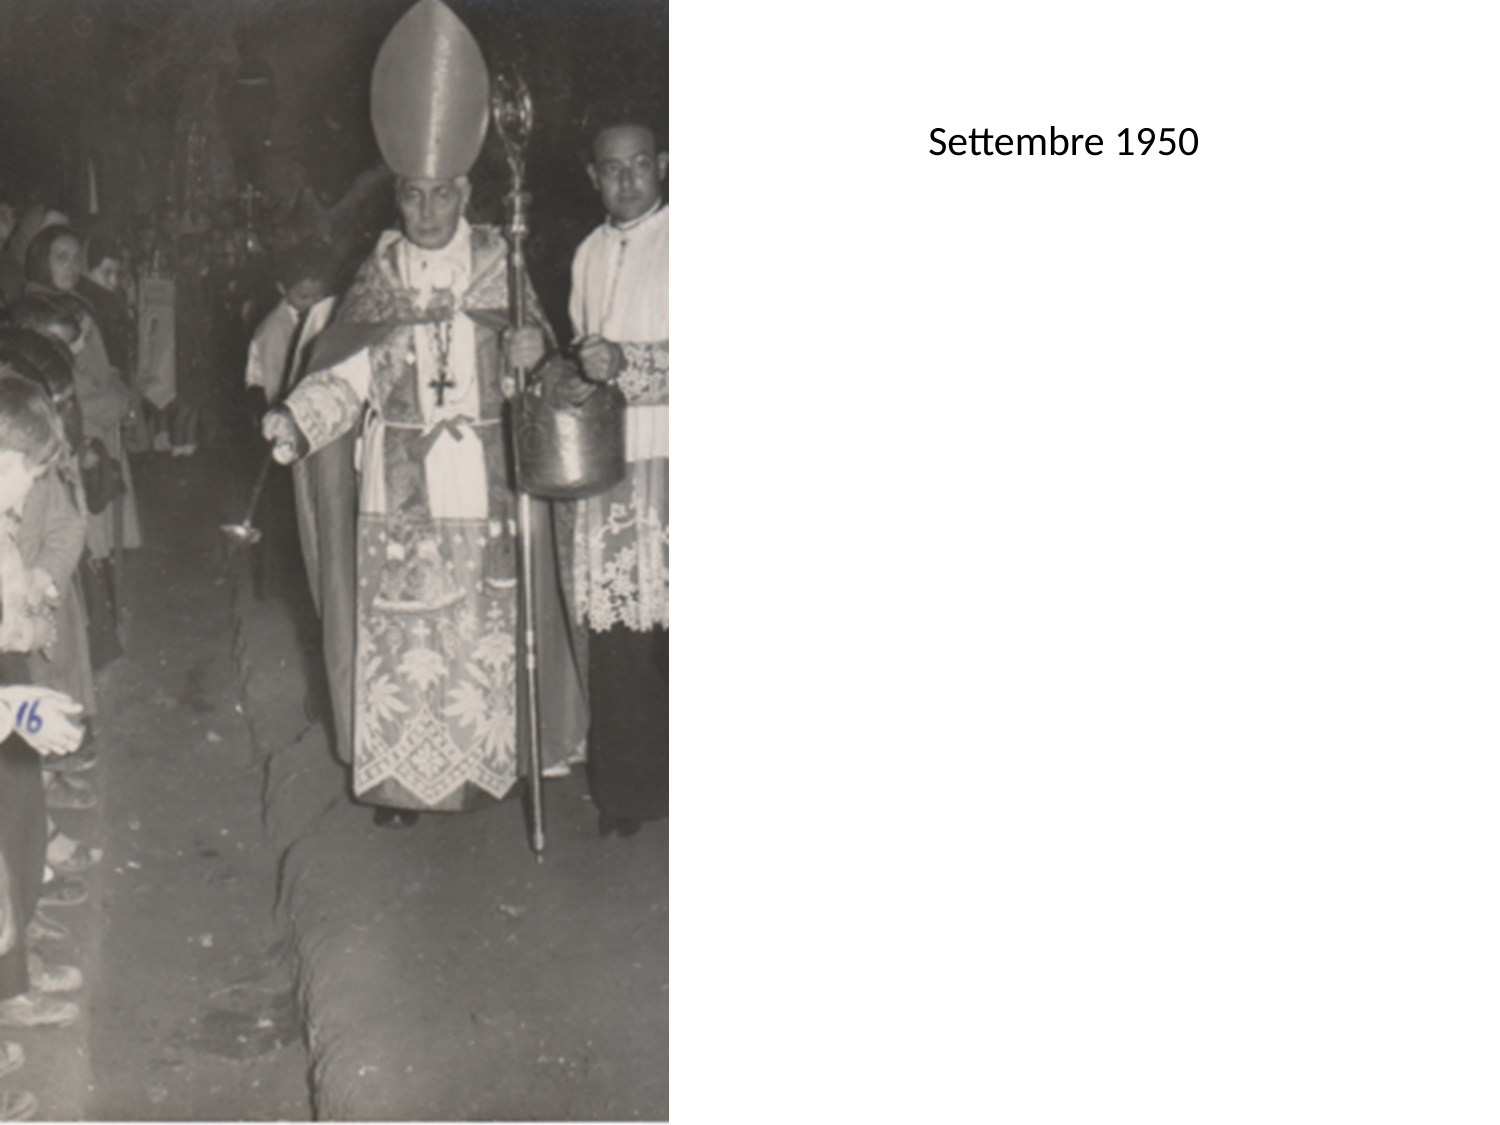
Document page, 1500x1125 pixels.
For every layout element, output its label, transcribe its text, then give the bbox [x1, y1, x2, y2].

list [0, 0, 669, 1125]
title Settembre 1950 [702, 45, 1425, 233]
